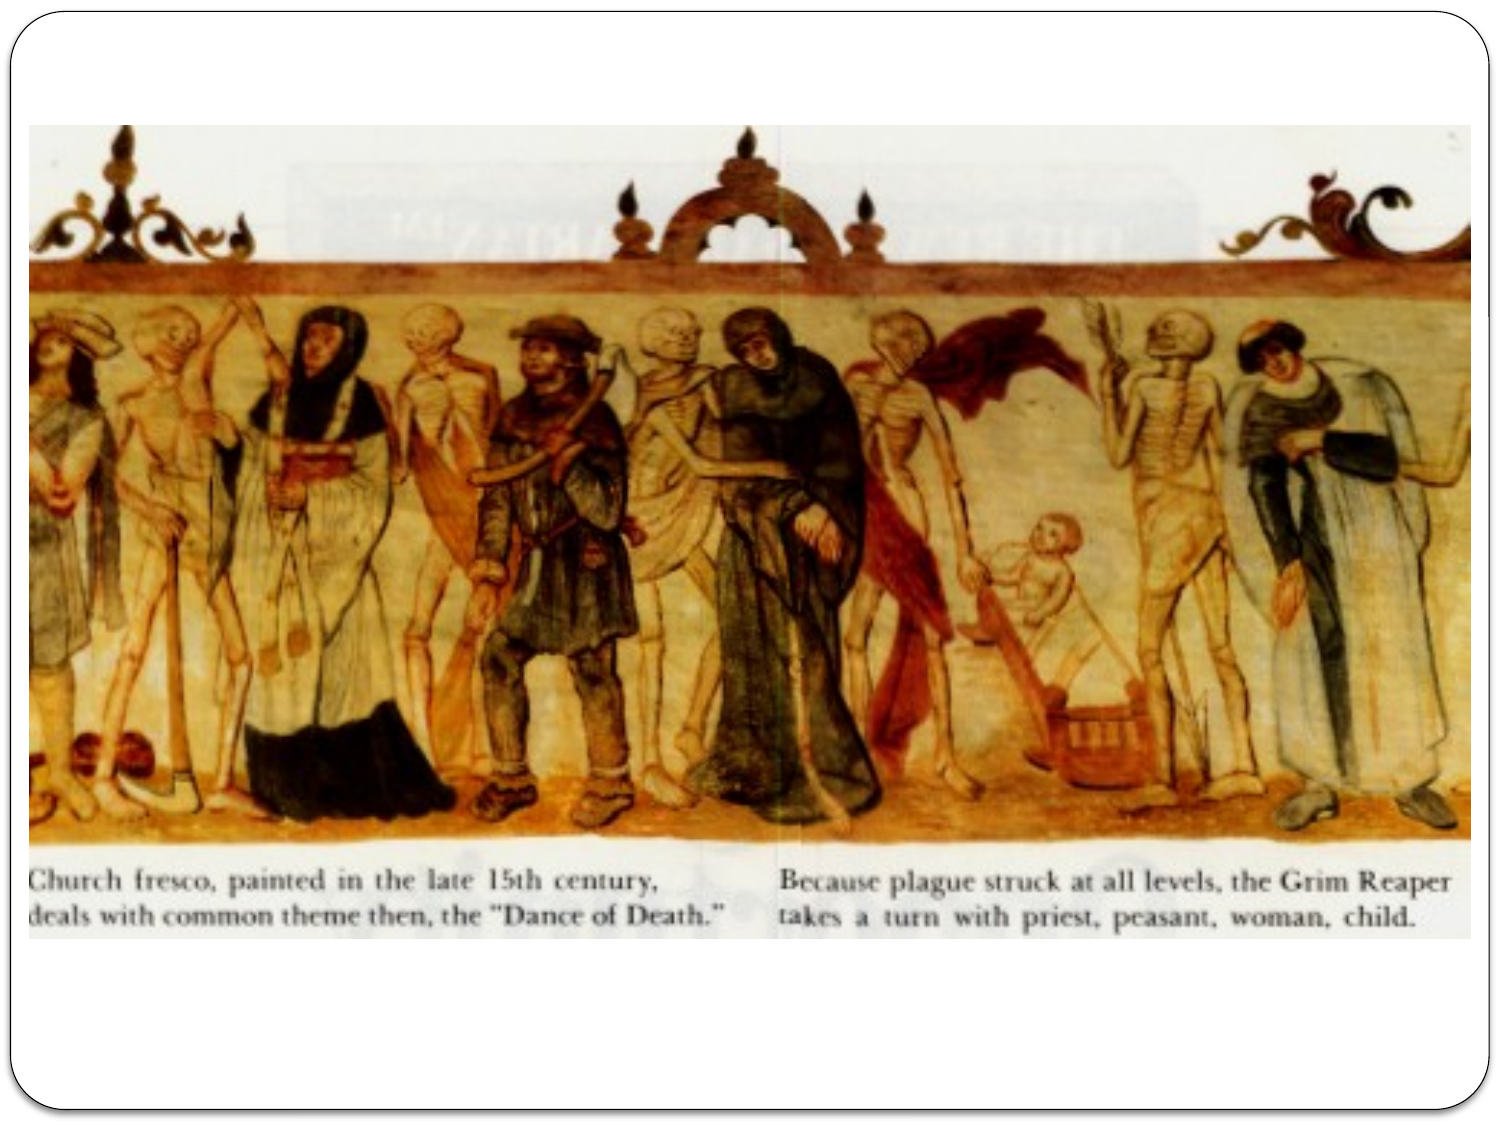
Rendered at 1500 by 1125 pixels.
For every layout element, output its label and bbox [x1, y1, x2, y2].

picture [29, 125, 1471, 939]
